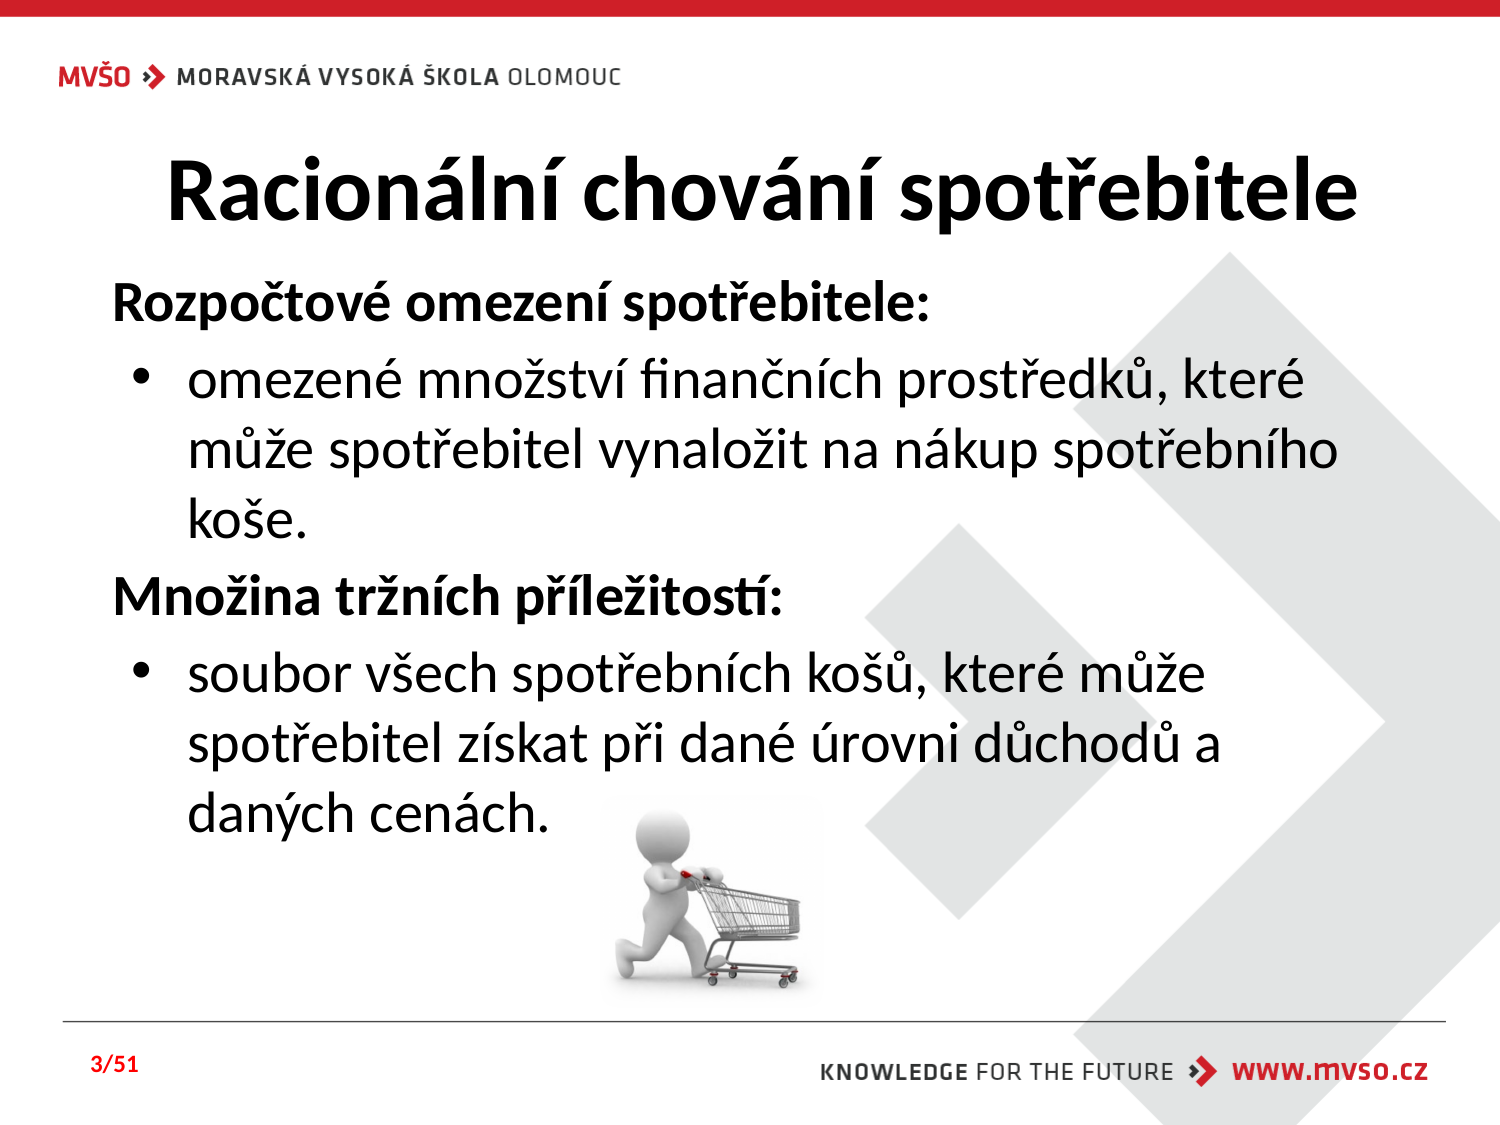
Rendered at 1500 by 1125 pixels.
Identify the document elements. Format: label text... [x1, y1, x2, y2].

text_box 3/51 [74, 1040, 213, 1085]
title Racionální chování spotřebitele [61, 78, 1466, 291]
list Rozpočtové omezení spotřebitele: omezené množství finančních prostředků, které může spotřebitel vynaložit na nákup spotřebního koše. Množina tržních příležitostí: soubor všech spotřebních košů, které může spotřebitel získat při dané úrovni důchodů a daných cenách. [97, 255, 1403, 1028]
picture [0, 0, 1500, 1125]
